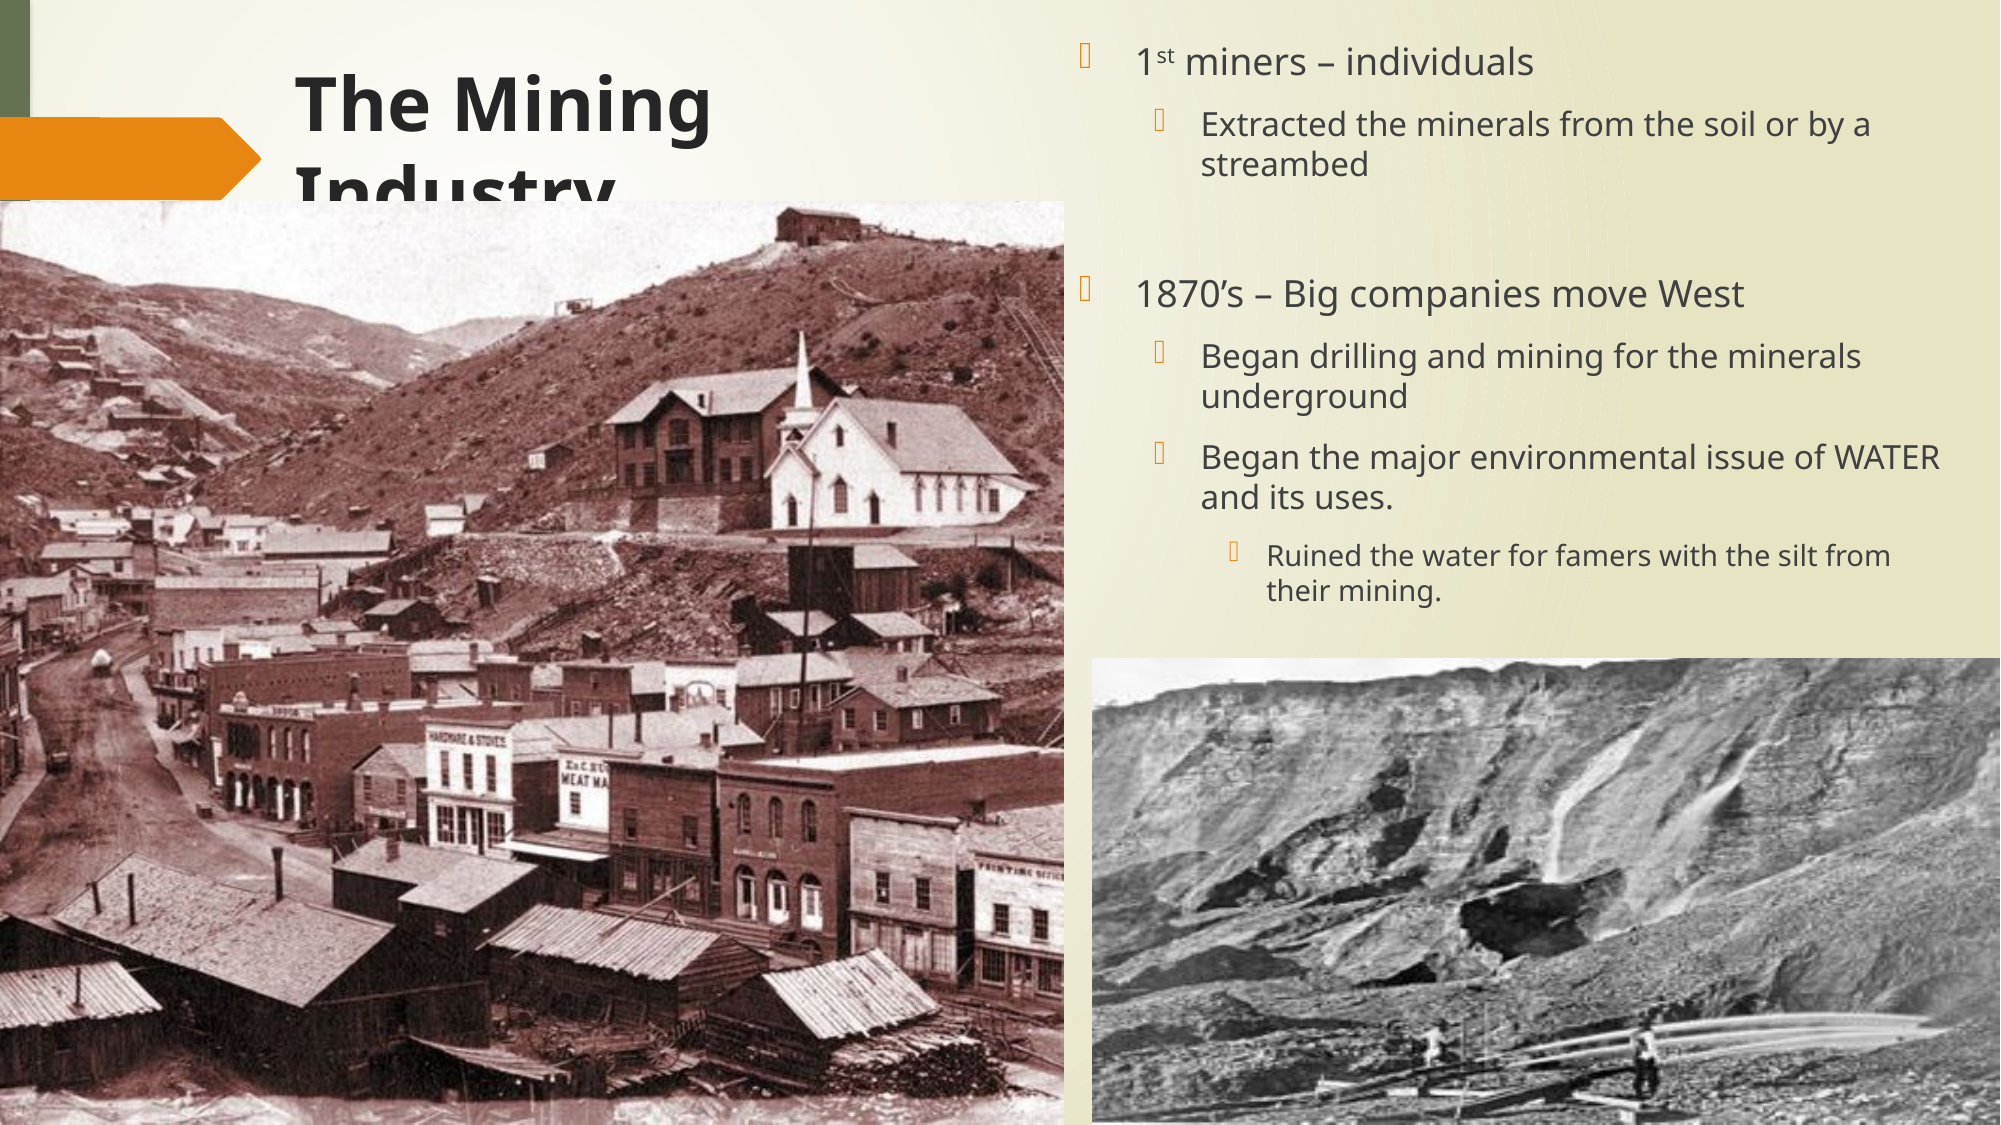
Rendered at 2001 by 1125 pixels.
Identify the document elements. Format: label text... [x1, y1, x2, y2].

list 1st miners – individuals Extracted the minerals from the soil or by a streambed 1870’s – Big companies move West Began drilling and mining for the minerals underground Began the major environmental issue of WATER and its uses. Ruined the water for famers with the silt from their mining. [1063, 29, 1973, 640]
title The Mining Industry [279, 48, 1034, 200]
picture [0, 201, 1064, 1125]
picture [1091, 658, 2000, 1125]
